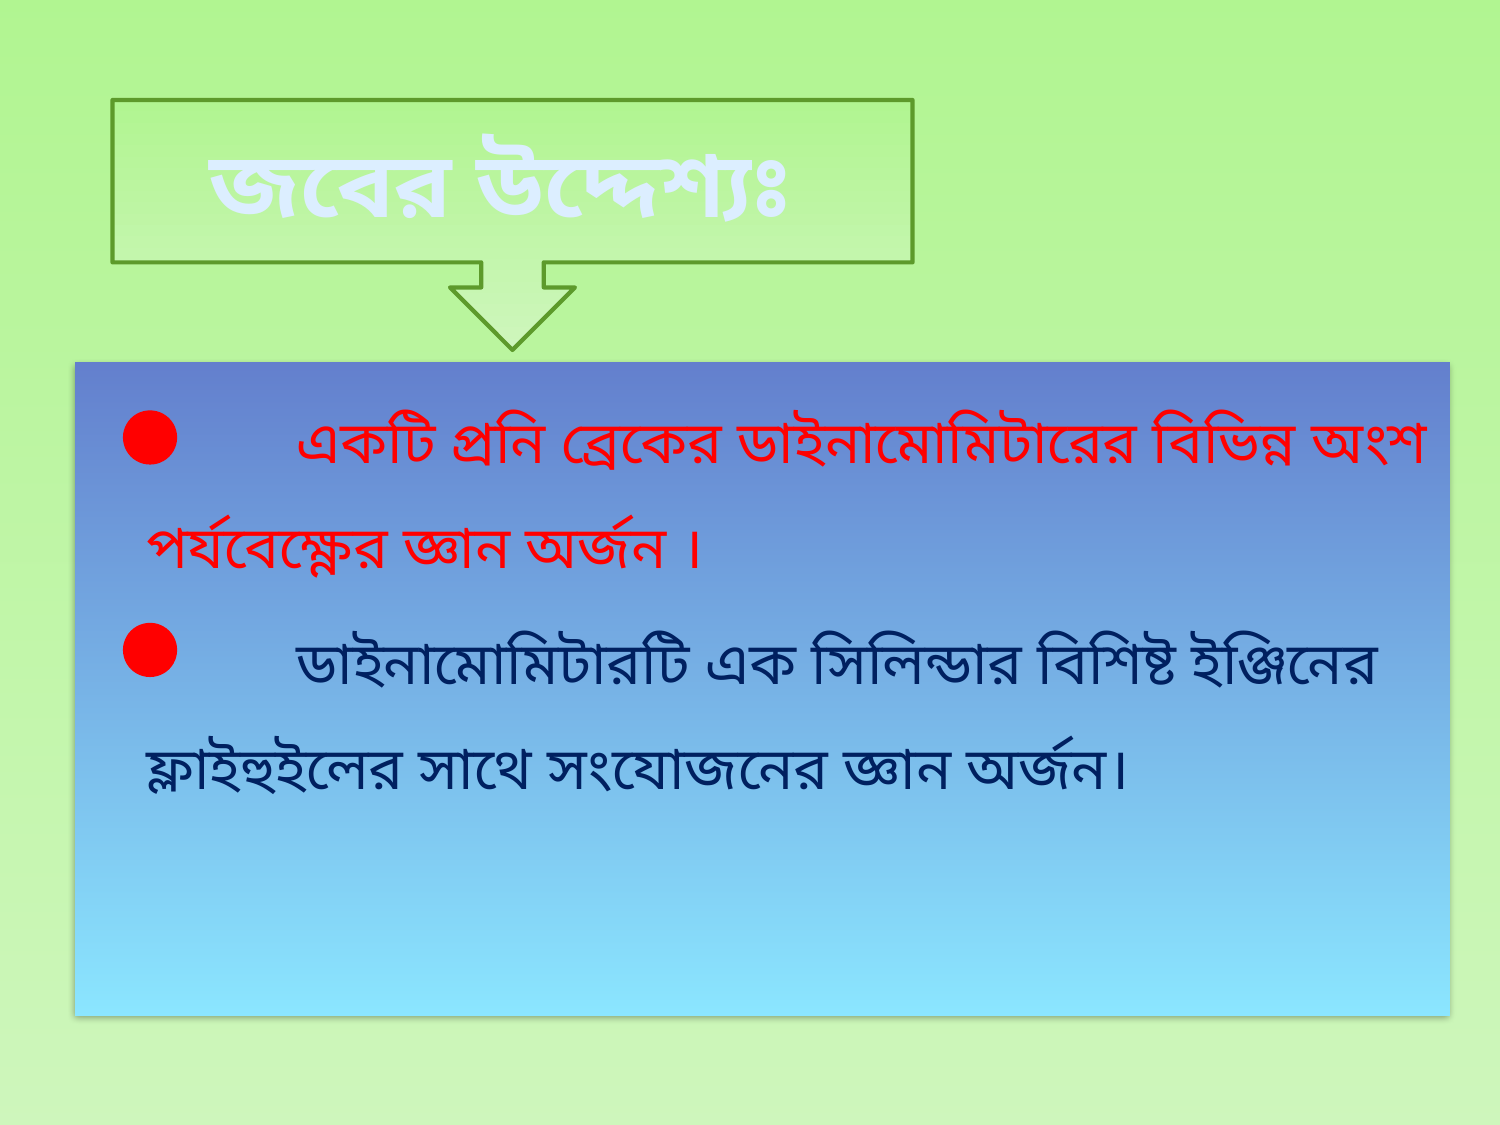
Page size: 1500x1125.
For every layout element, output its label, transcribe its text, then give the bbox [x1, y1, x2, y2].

text_box জবের উদ্দেশ্যঃ [110, 97, 915, 353]
list একটি প্রনি ব্রেকের ডাইনামোমিটারের বিভিন্ন অংশ পর্যবেক্ষ্ণের জ্ঞান অর্জন । ডাইনামোমিটারটি এক সিলিন্ডার বিশিষ্ট ইঞ্জিনের ফ্লাইহুইলের সাথে সংযোজনের জ্ঞান অর্জন। [75, 362, 1450, 1016]
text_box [124, 412, 176, 676]
